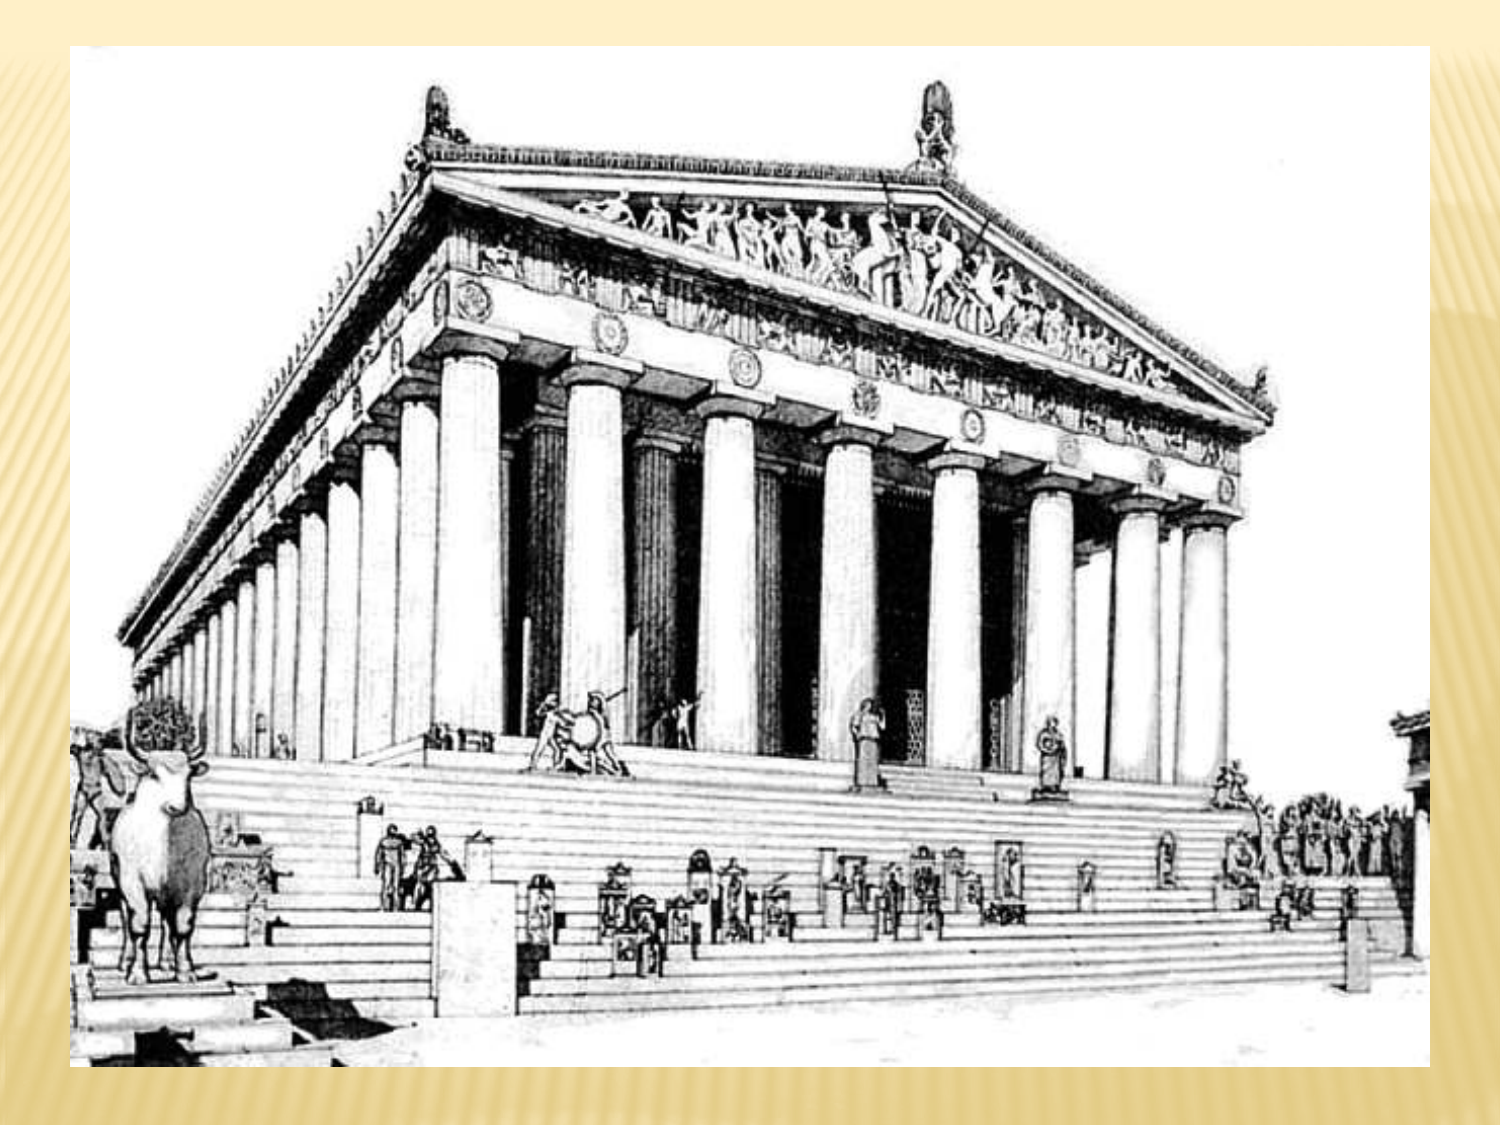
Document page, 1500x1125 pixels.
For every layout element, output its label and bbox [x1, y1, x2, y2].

picture [70, 46, 1430, 1067]
